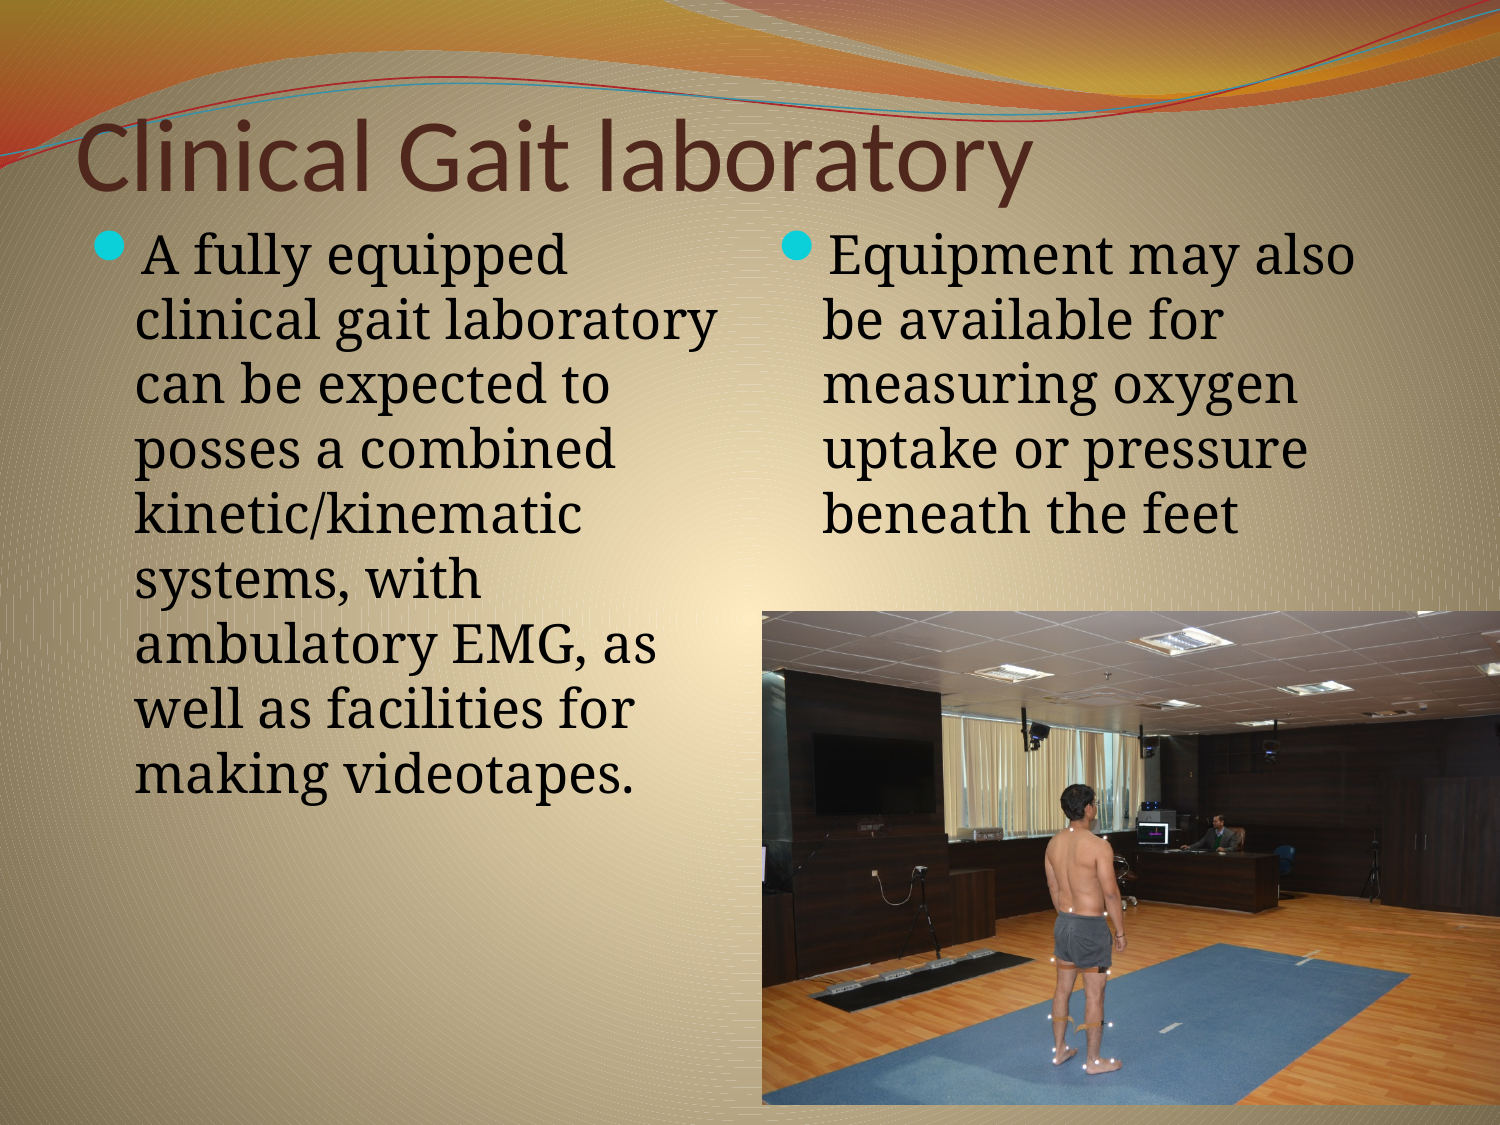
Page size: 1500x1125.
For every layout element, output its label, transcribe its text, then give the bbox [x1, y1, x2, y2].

picture [762, 611, 1500, 1105]
list Equipment may also be available for measuring oxygen uptake or pressure beneath the feet [762, 212, 1426, 611]
list A fully equipped clinical gait laboratory can be expected to posses a combined kinetic/kinematic systems, with ambulatory EMG, as well as facilities for making videotapes. [74, 212, 738, 1043]
title Clinical Gait laboratory [74, 24, 1426, 213]
